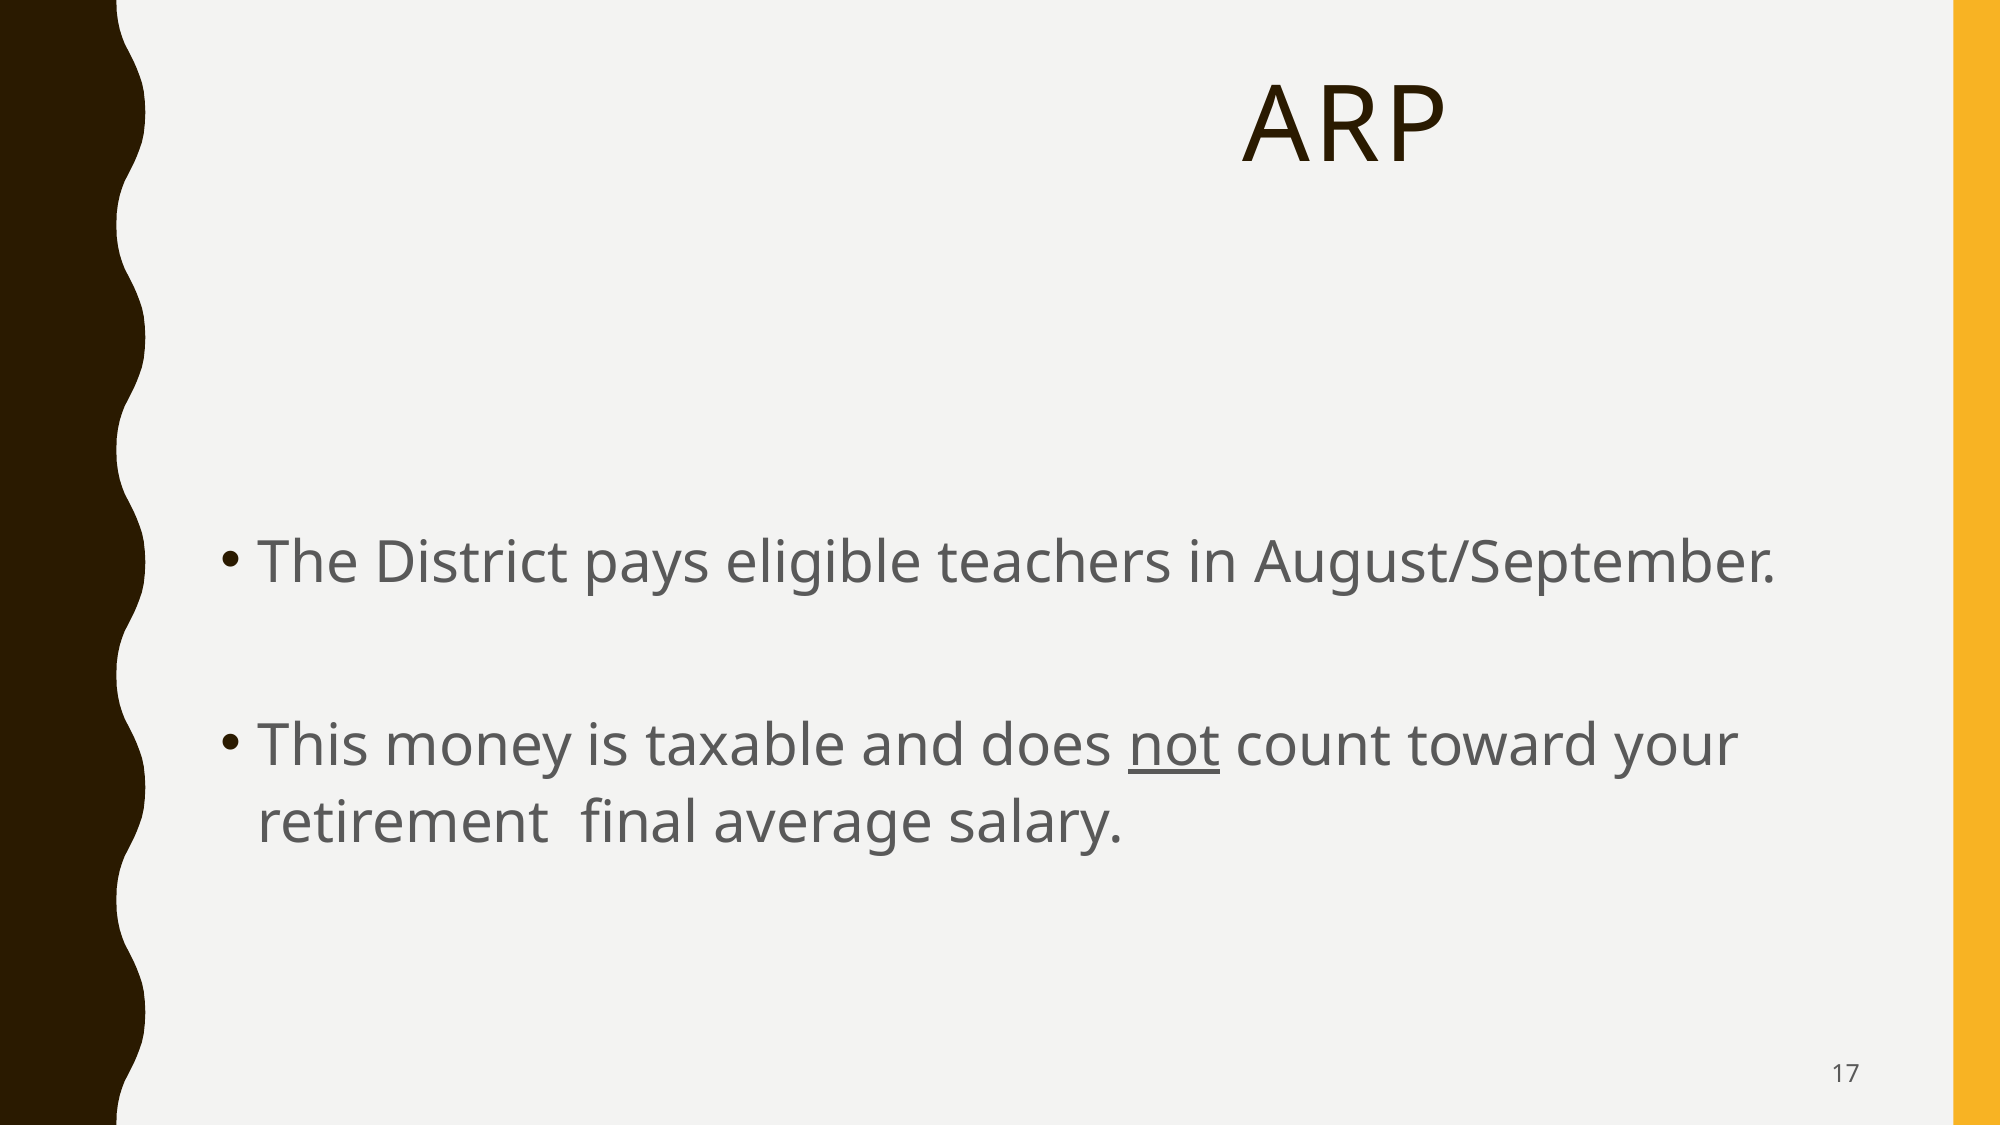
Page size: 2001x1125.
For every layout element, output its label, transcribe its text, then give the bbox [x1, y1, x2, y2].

title ARP [205, 62, 1875, 198]
slide_number 17 [1412, 1045, 1875, 1103]
list The District pays eligible teachers in August/September. This money is taxable and does not count toward your retirement final average salary. [205, 375, 1875, 965]
